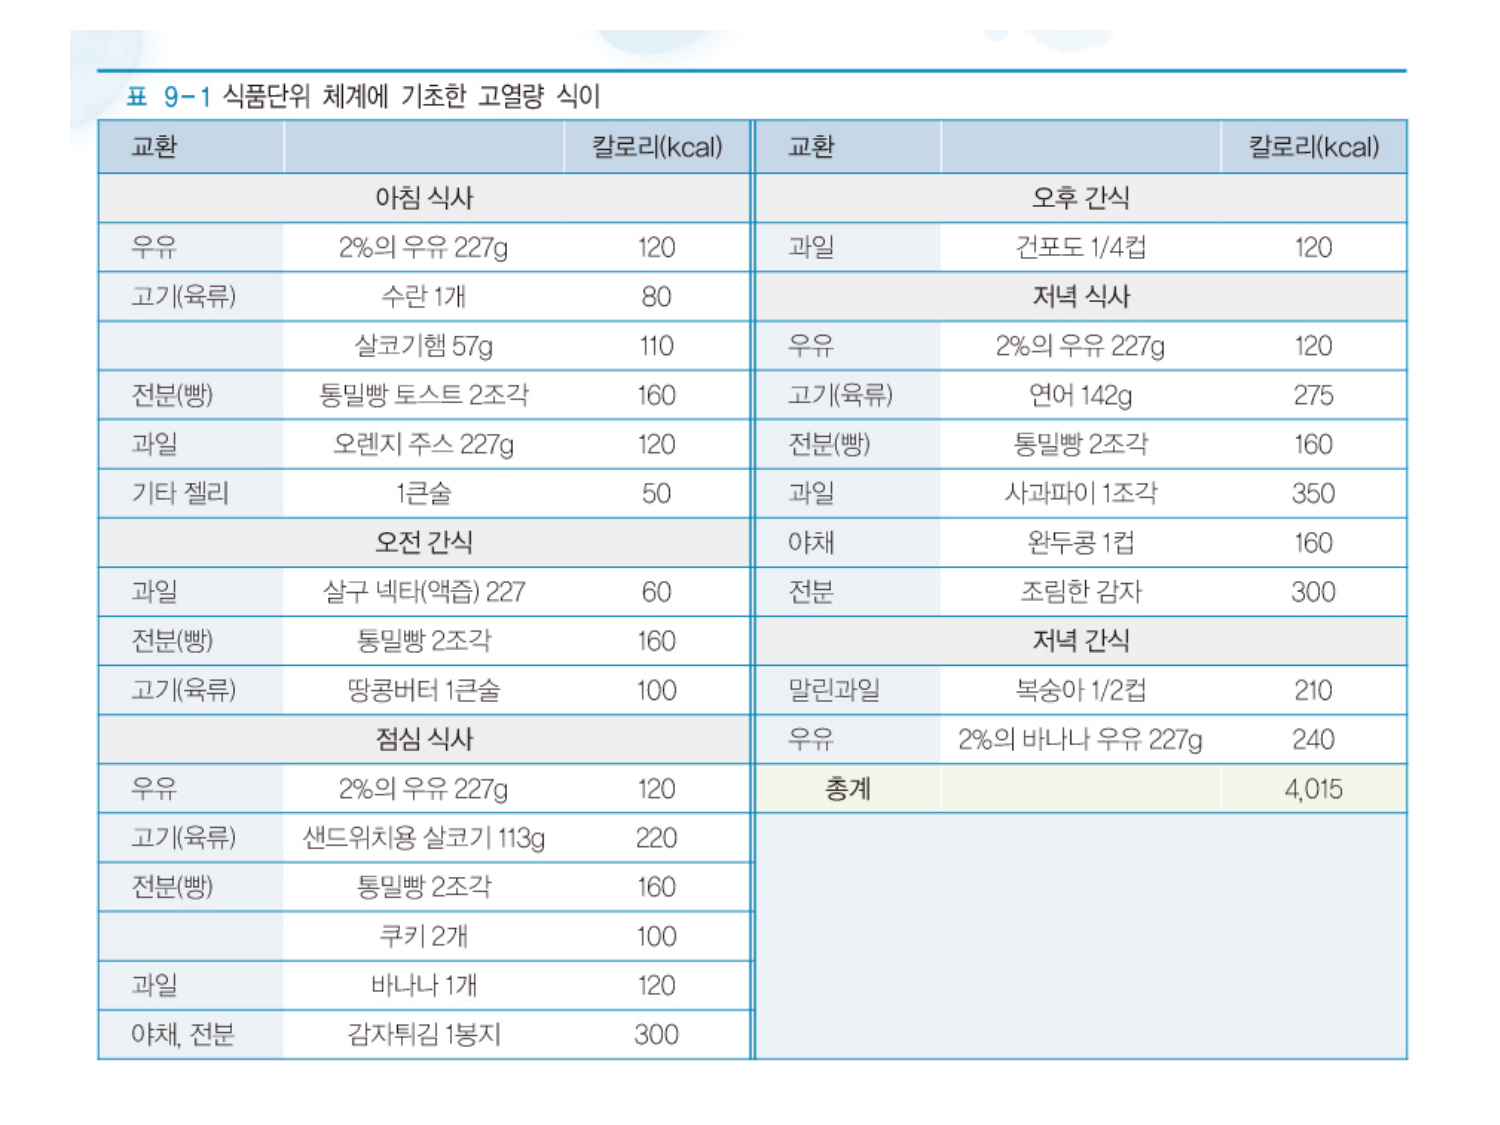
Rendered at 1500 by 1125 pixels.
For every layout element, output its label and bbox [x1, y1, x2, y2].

picture [70, 30, 1430, 1094]
